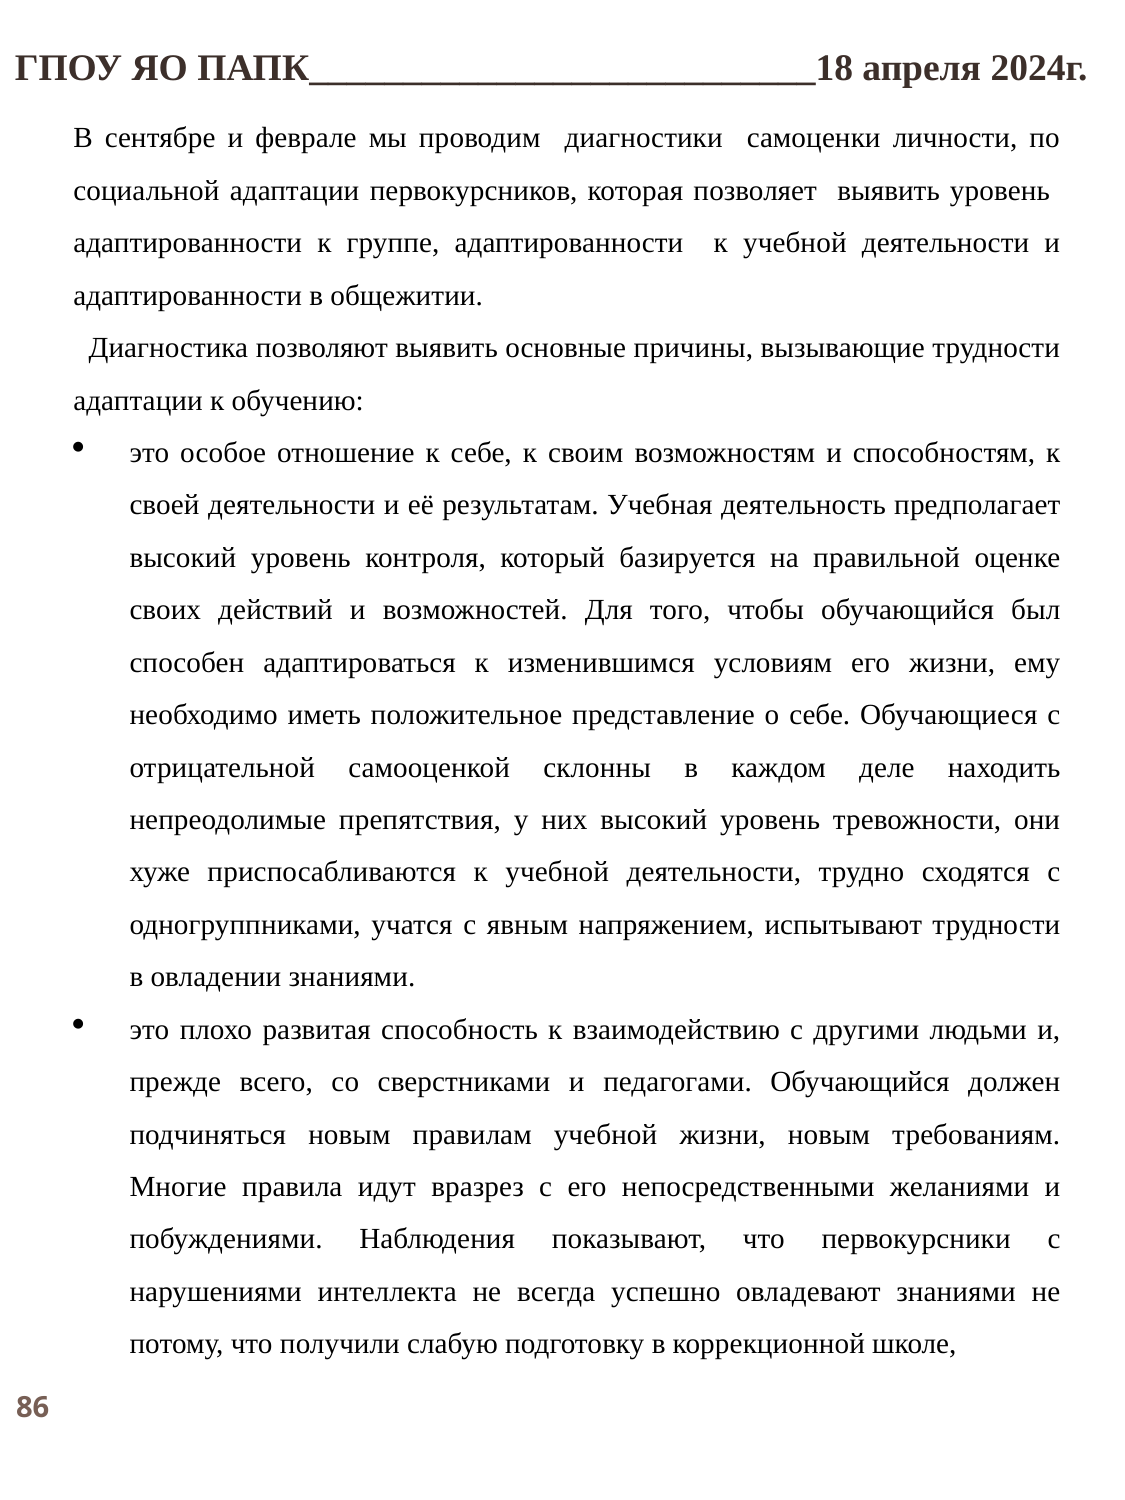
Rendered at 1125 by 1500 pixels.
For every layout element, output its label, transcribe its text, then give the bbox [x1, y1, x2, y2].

text_box В сентябре и феврале мы проводим диагностики самоценки личности, по социальной адаптации первокурсников, которая позволяет выявить уровень адаптированности к группе, адаптированности к учебной деятельности и адаптированности в общежитии. Диагностика позволяют выявить основные причины, вызывающие трудности адаптации к обучению: это особое отношение к себе, к своим возможностям и способностям, к своей деятельности и её результатам. Учебная деятельность предполагает высокий уровень контроля, который базируется на правильной оценке своих действий и возможностей. Для того, чтобы обучающийся был способен адаптироваться к изменившимся условиям его жизни, ему необходимо иметь положительное представление о себе. Обучающиеся с отрицательной самооценкой склонны в каждом деле находить непреодолимые препятствия, у них высокий уровень тревожности, они хуже приспосабливаются к учебной деятельности, трудно сходятся с одногруппниками, учатся с явным напряжением, испытывают трудности в овладении знаниями. это плохо развитая способность к взаимодействию с другими людьми и, прежде всего, со сверстниками и педагогами. Обучающийся должен подчиняться новым правилам учебной жизни, новым требованиям. Многие правила идут вразрез с его непосредственными желаниями и побуждениями. Наблюдения показывают, что первокурсники с нарушениями интеллекта не всегда успешно овладевают знаниями не потому, что получили слабую подготовку в коррекционной школе, [58, 95, 1078, 1367]
slide_number 86 [0, 1366, 66, 1450]
text_box ГПОУ ЯО ПАПК___________________________18 апреля 2024г. [0, 35, 1125, 95]
